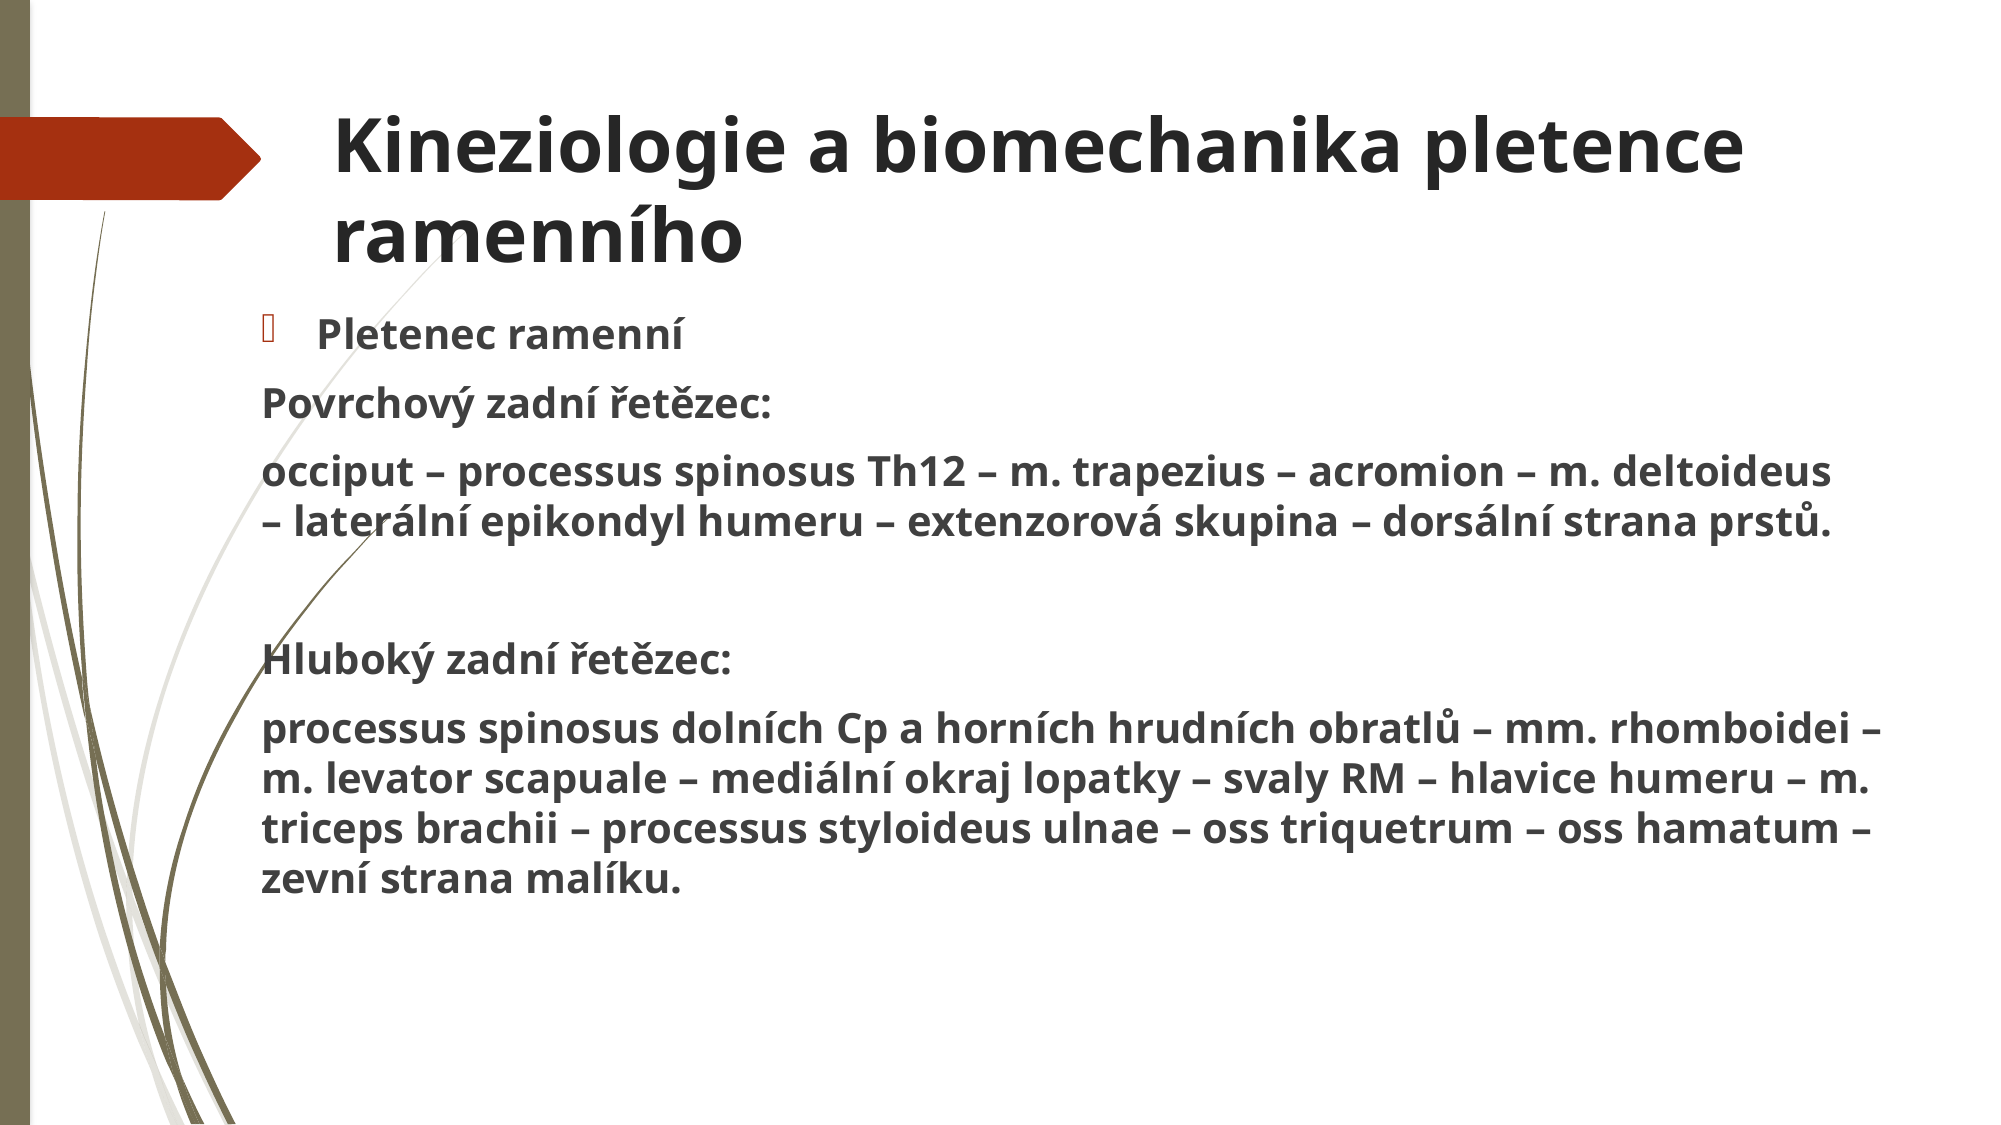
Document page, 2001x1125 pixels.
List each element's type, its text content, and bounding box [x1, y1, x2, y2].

list Pletenec ramenní Povrchový zadní řetězec: occiput – processus spinosus Th12 – m. trapezius – acromion – m. deltoideus – laterální epikondyl humeru – extenzorová skupina – dorsální strana prstů. Hluboký zadní řetězec: processus spinosus dolních Cp a horních hrudních obratlů – mm. rhomboidei – m. levator scapuale – mediální okraj lopatky – svaly RM – hlavice humeru – m. triceps brachii – processus styloideus ulnae – oss triquetrum – oss hamatum – zevní strana malíku. [246, 299, 1959, 1116]
title Kineziologie a biomechanika pletence ramenního [317, 89, 1780, 299]
